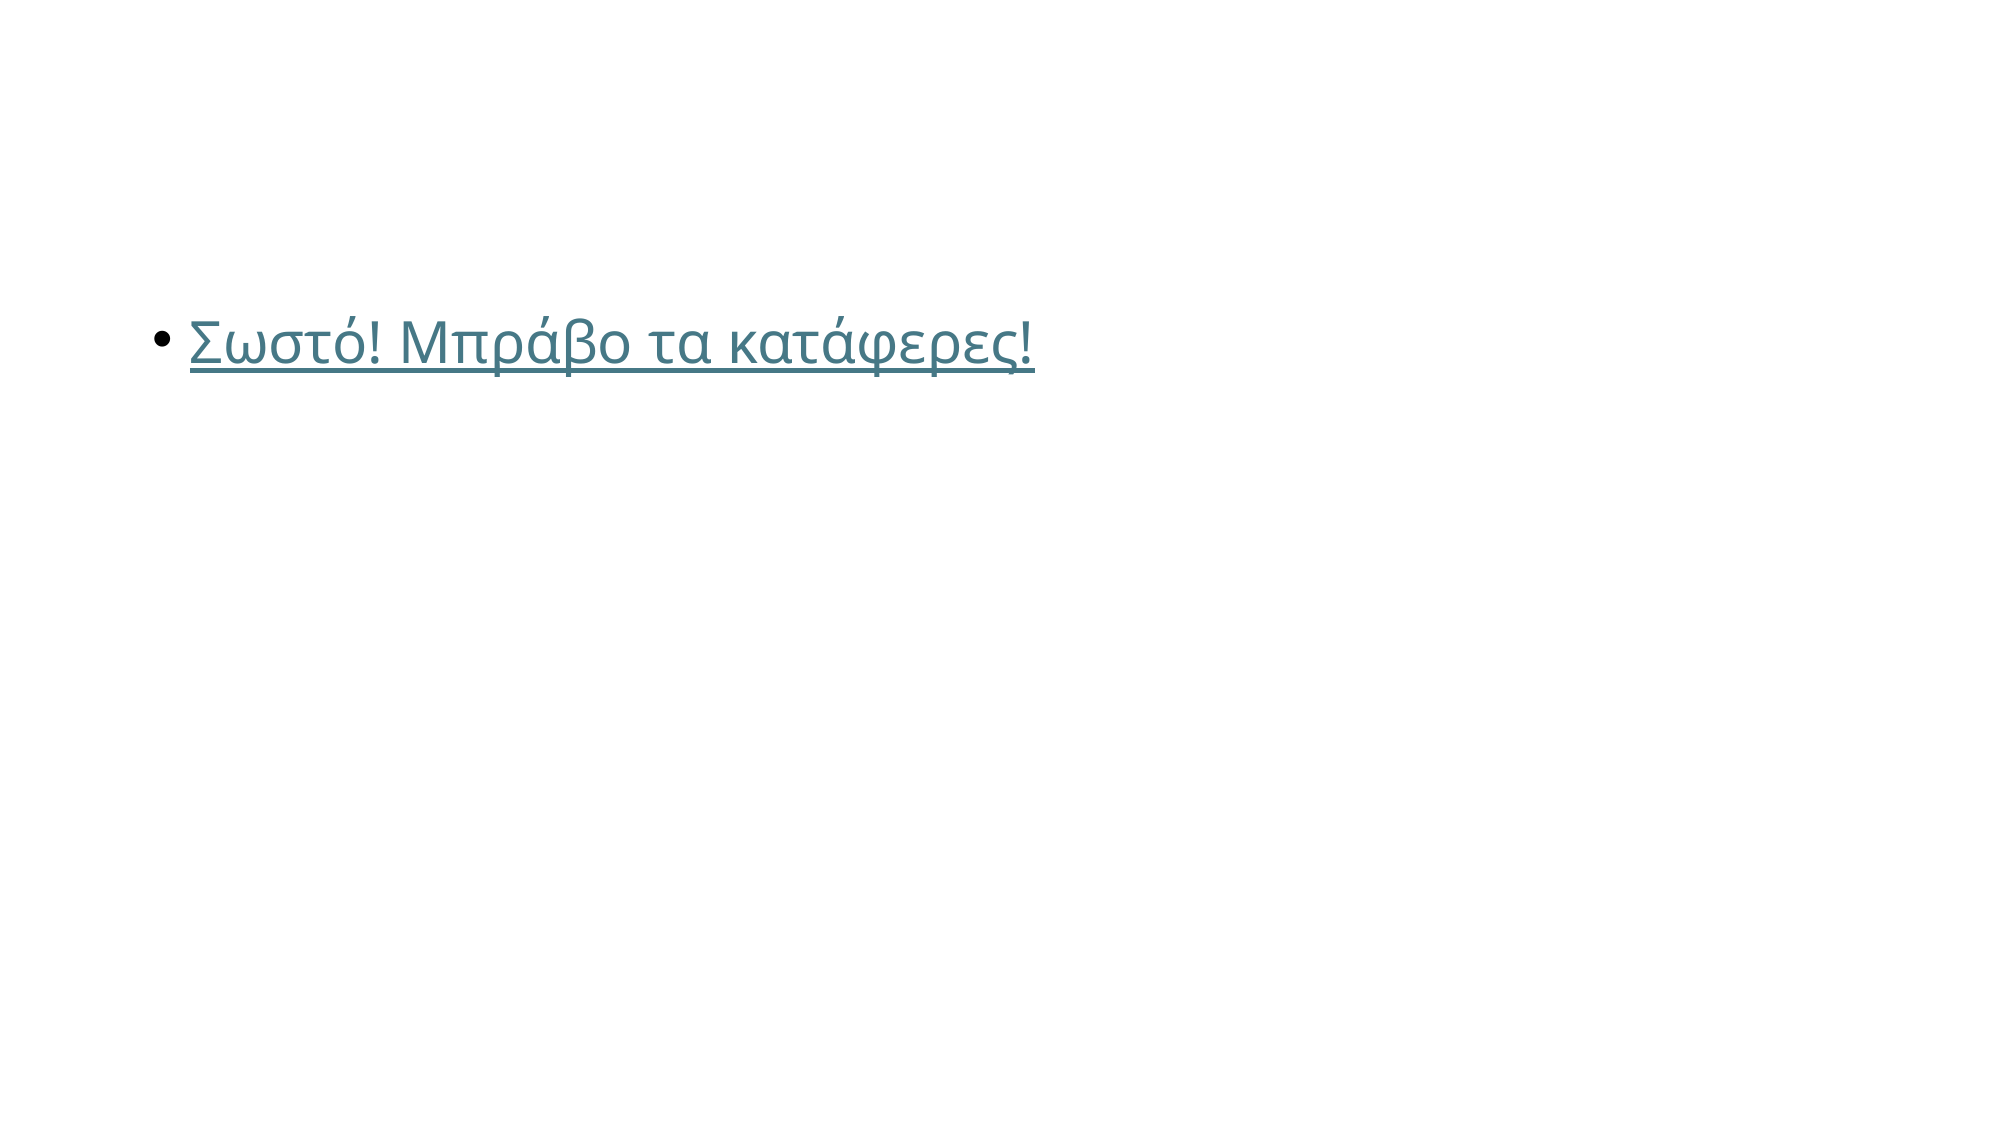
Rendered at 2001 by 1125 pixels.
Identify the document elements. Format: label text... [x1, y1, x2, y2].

list Σωστό! Μπράβο τα κατάφερες! [137, 299, 1863, 1014]
